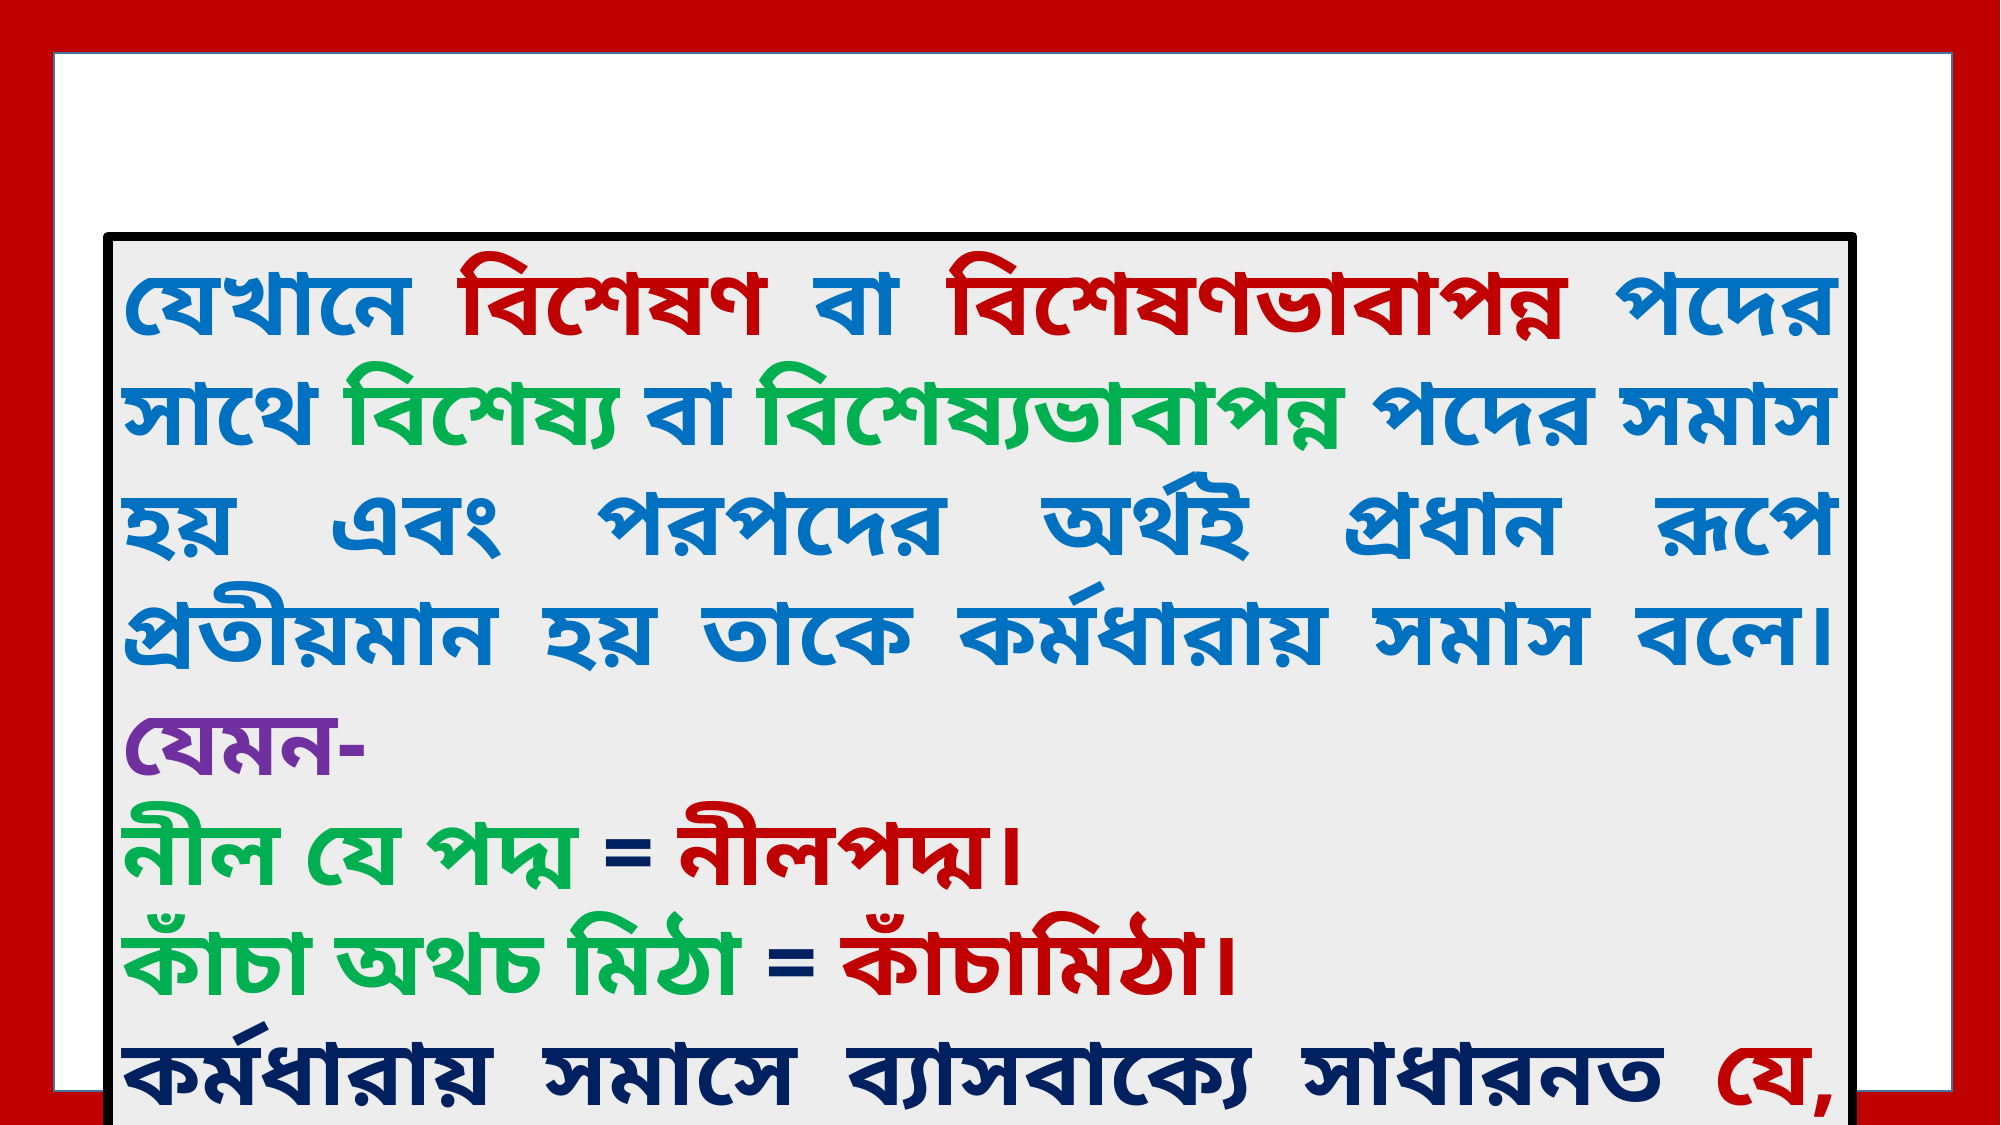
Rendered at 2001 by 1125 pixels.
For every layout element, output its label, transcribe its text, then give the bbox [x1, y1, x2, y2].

text_box [53, 52, 1953, 1092]
text_box যেখানে বিশেষণ বা বিশেষণভাবাপন্ন পদের সাথে বিশেষ্য বা বিশেষ্যভাবাপন্ন পদের সমাস হয় এবং পরপদের অর্থই প্রধান রূপে প্রতীয়মান হয় তাকে কর্মধারায় সমাস বলে। যেমন- নীল যে পদ্ম = নীলপদ্ম। কাঁচা অথচ মিঠা = কাঁচামিঠা। কর্মধারায় সমাসে ব্যাসবাক্যে সাধারনত যে, সে, যেই, সেই যিনি, তিনি, যা, তা, আগে, পাছে অব্যয় পদ ব্যবহৃত হয়। [108, 236, 1853, 1125]
